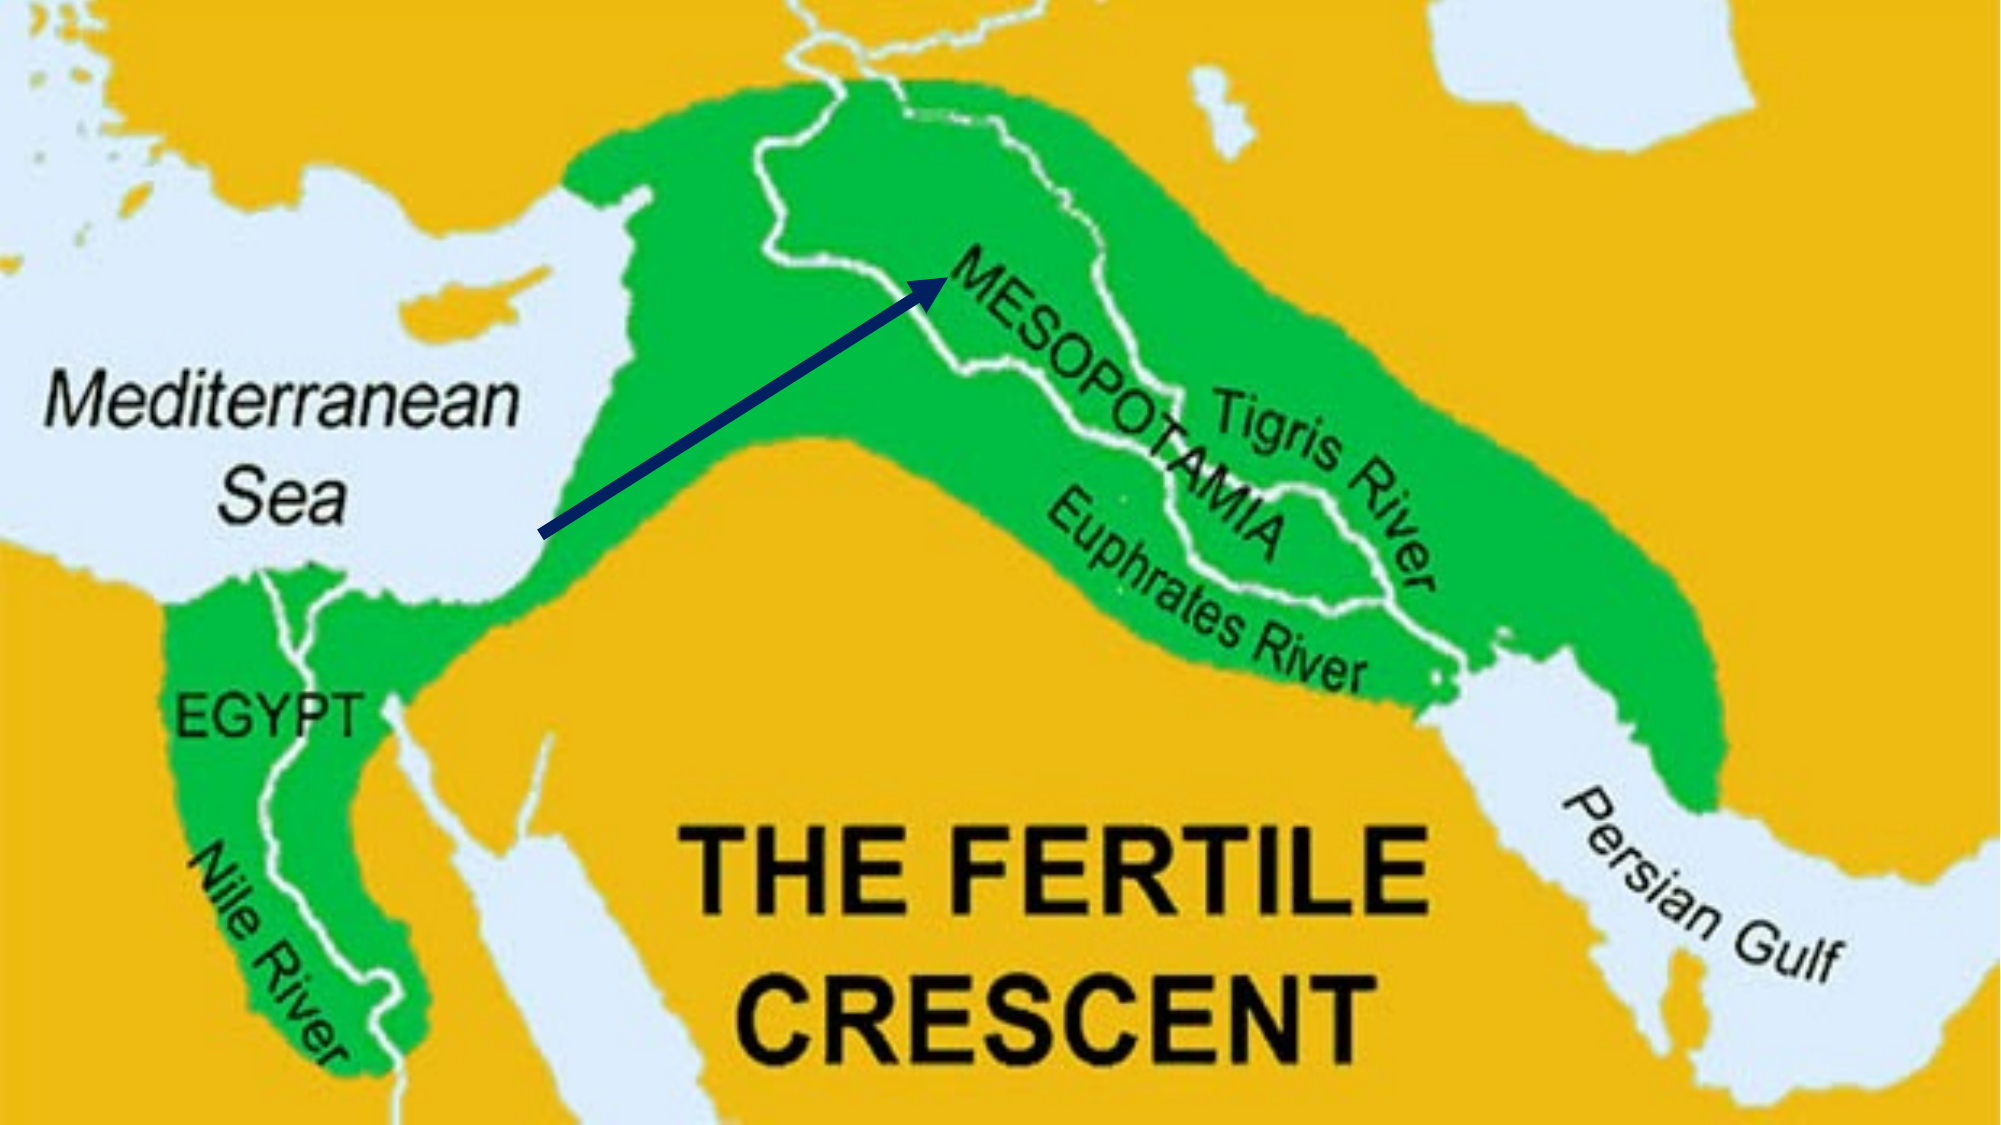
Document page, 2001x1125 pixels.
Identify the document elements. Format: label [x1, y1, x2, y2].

text_box [540, 276, 949, 536]
picture [0, 0, 2001, 1125]
